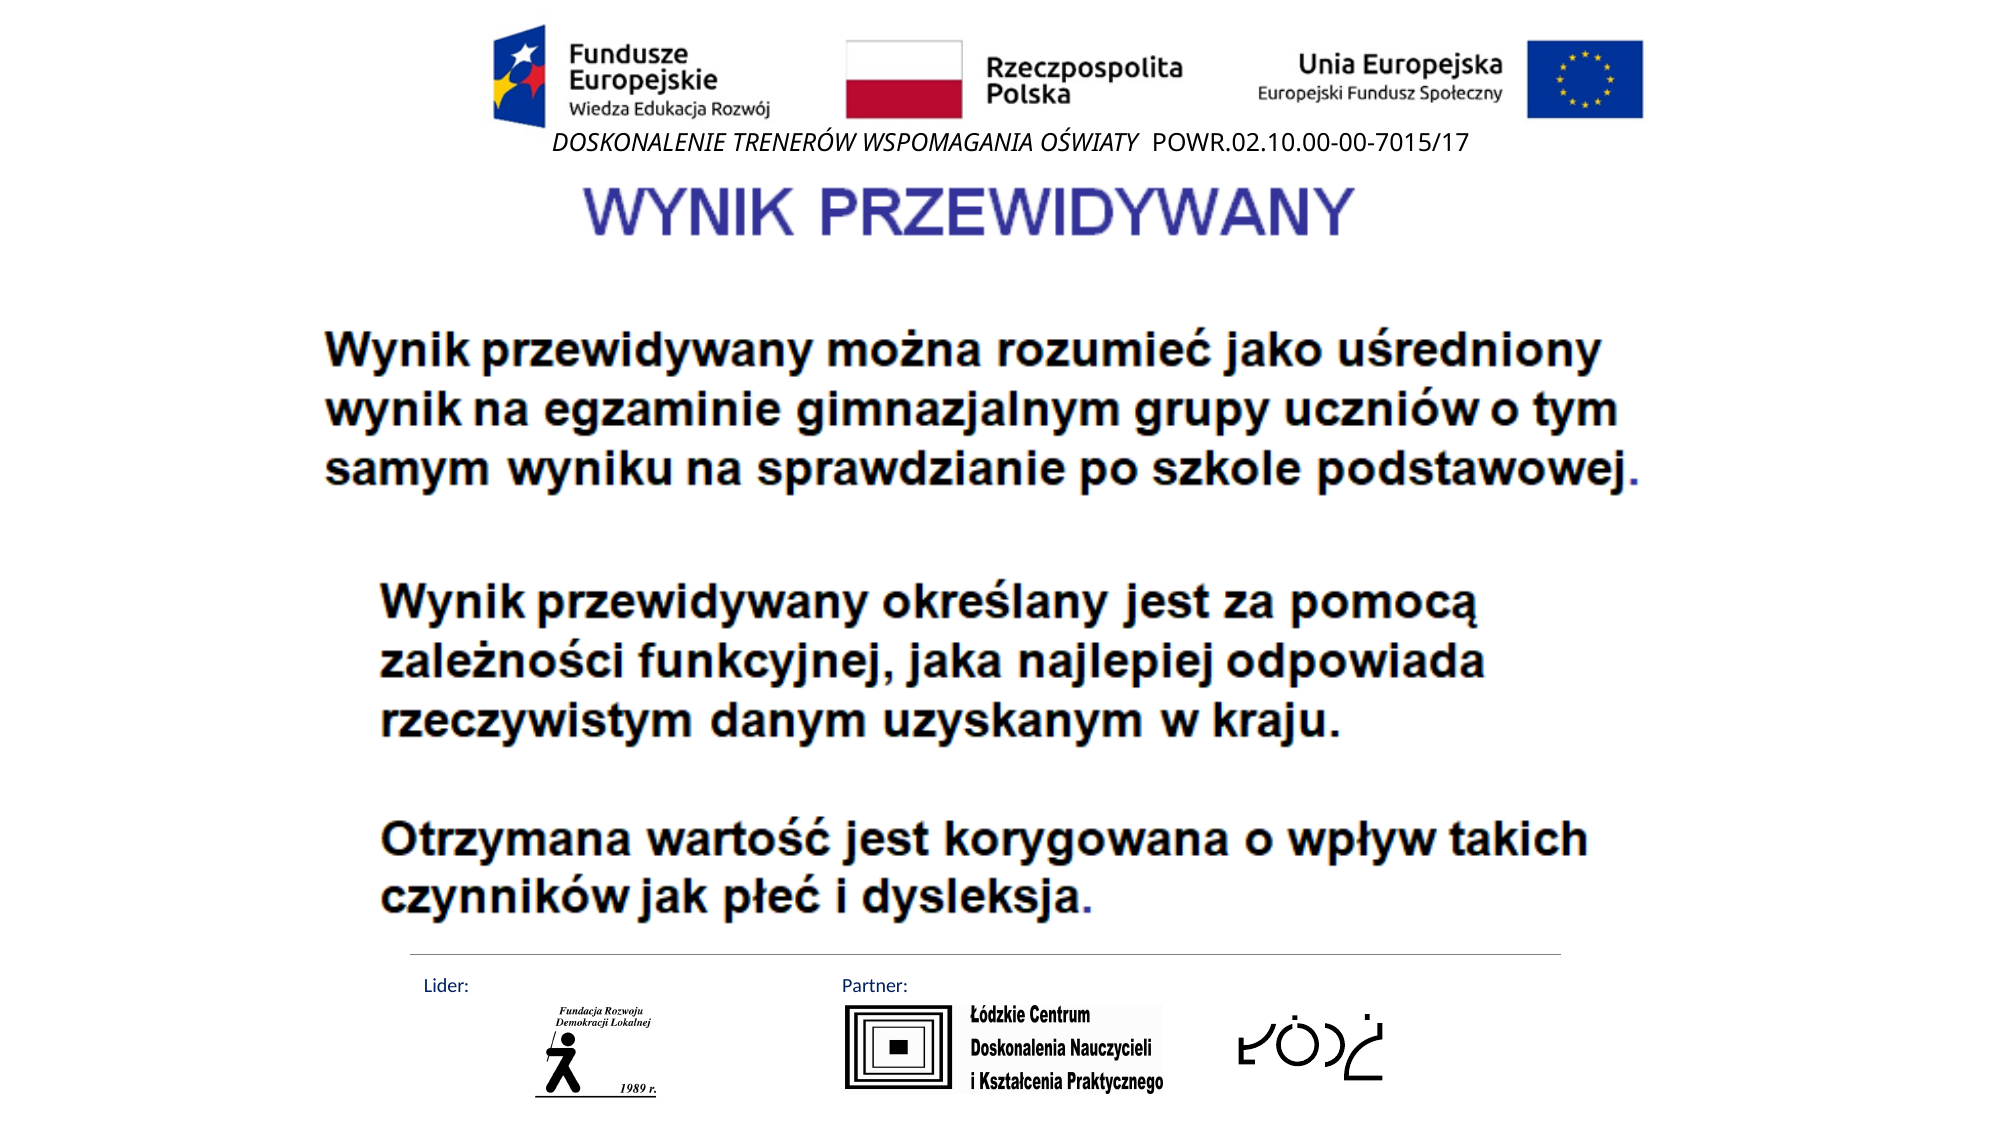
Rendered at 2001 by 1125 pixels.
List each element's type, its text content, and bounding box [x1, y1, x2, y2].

picture [384, 953, 1587, 1125]
picture [468, 0, 1669, 154]
picture [319, 164, 1652, 945]
title DOSKONALENIE TRENERÓW WSPOMAGANIA OŚWIATY POWR.02.10.00-00-7015/17 [151, 0, 1871, 169]
